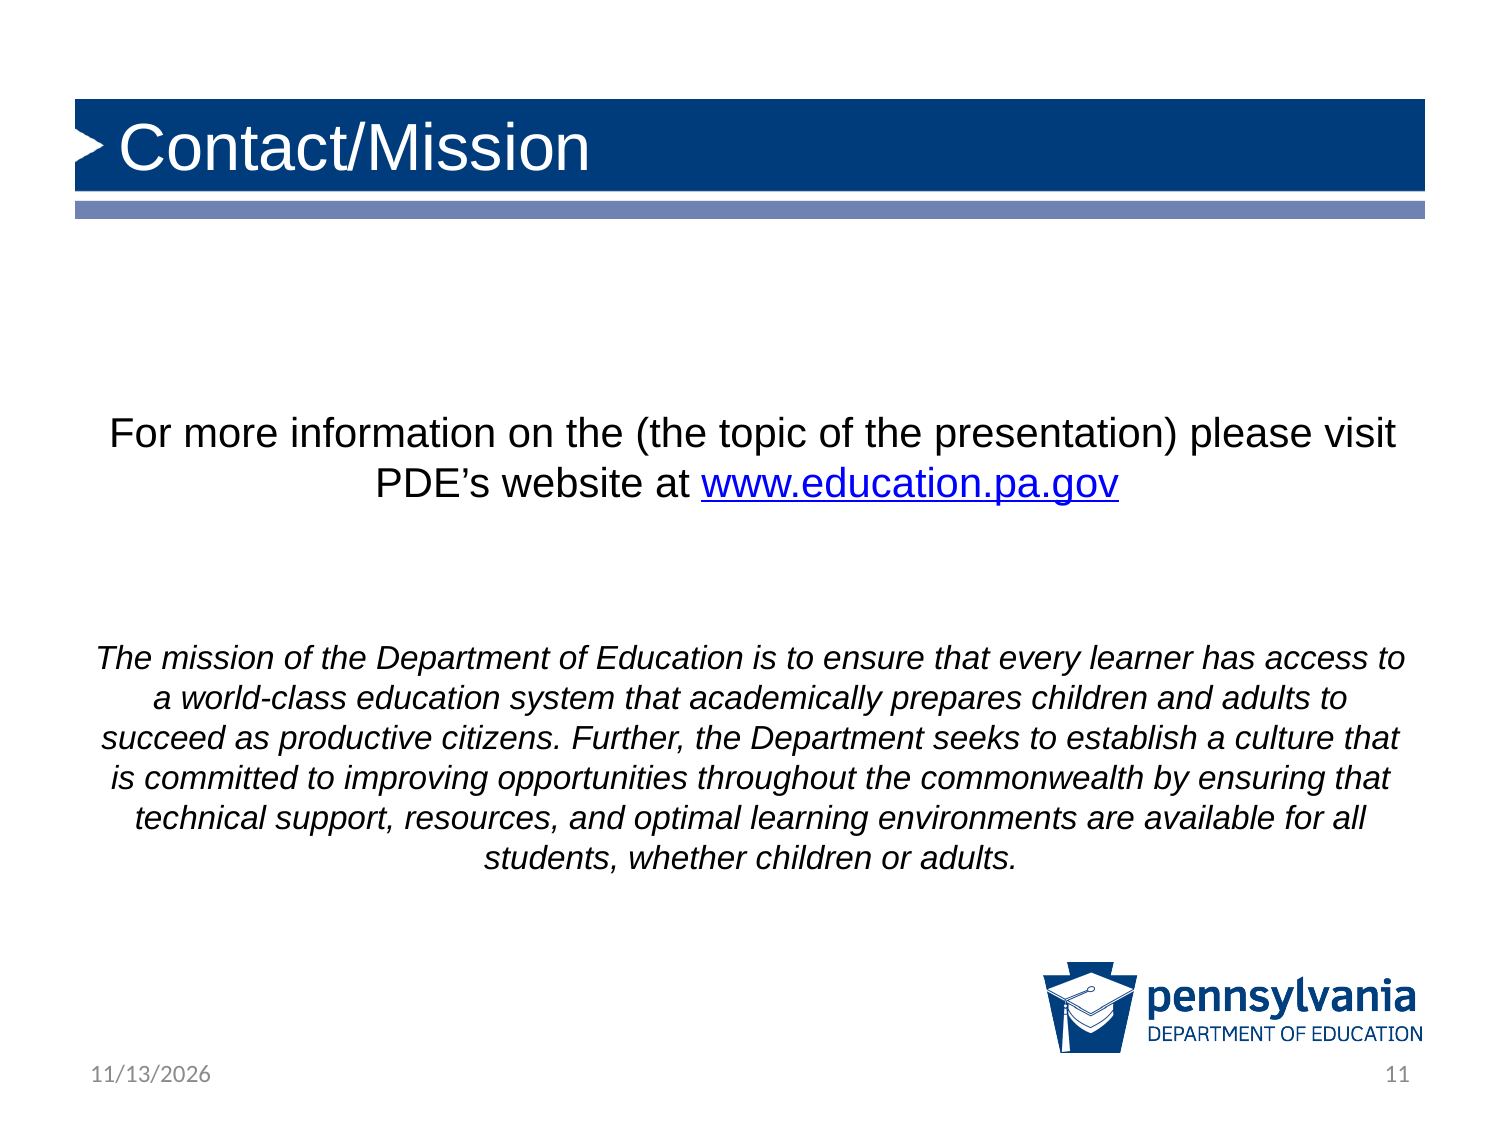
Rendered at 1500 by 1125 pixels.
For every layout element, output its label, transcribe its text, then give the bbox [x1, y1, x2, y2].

text_box For more information on the (the topic of the presentation) please visit PDE’s website at www.education.pa.gov [78, 398, 1429, 514]
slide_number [75, 1042, 425, 1103]
title Contact/Mission [75, 50, 1425, 238]
slide_number 11 [1074, 1042, 1425, 1103]
text_box The mission of the Department of Education is to ensure that every learner has access to a world-class education system that academically prepares children and adults to succeed as productive citizens. Further, the Department seeks to establish a culture that is committed to improving opportunities throughout the commonwealth by ensuring that technical support, resources, and optimal learning environments are available for all students, whether children or adults. [78, 629, 1425, 929]
picture [1043, 962, 1422, 1053]
